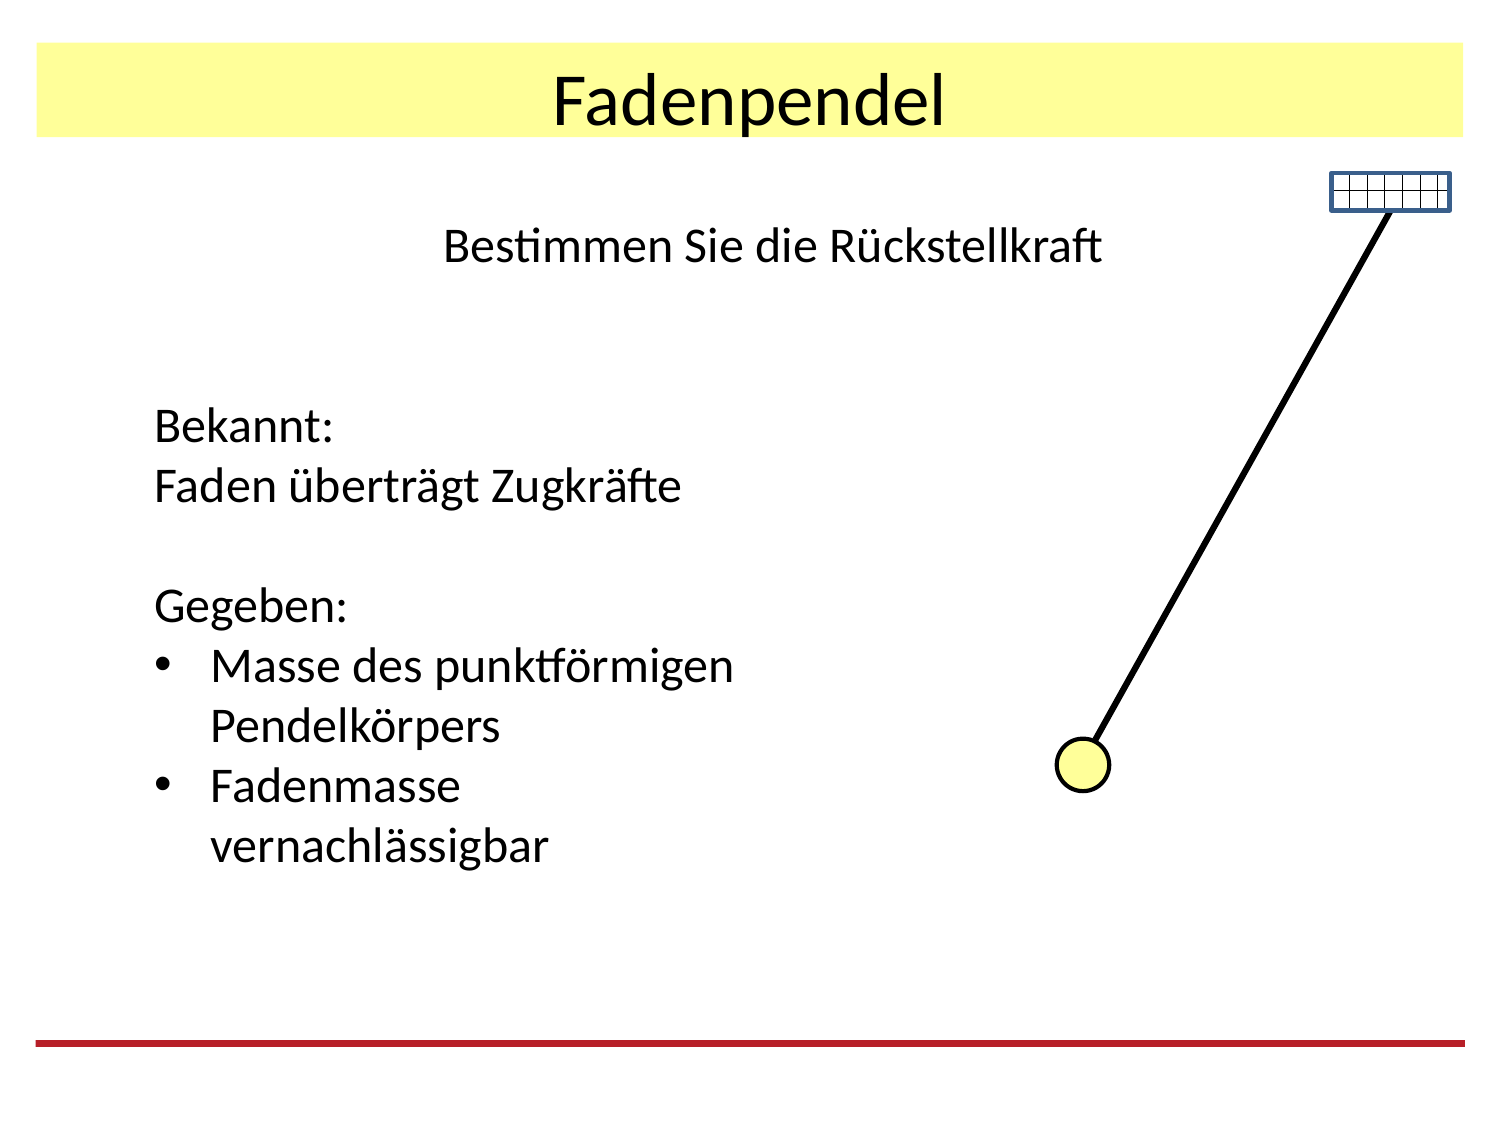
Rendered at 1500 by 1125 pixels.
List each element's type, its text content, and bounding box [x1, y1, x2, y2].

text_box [1056, 172, 1450, 792]
text_box Bekannt: Faden überträgt Zugkräfte Gegeben: Masse des punktförmigen Pendelkörpers Fadenmasse vernachlässigbar [139, 385, 750, 880]
title Fadenpendel [41, 42, 1459, 149]
text_box Bestimmen Sie die Rückstellkraft [428, 205, 1051, 281]
